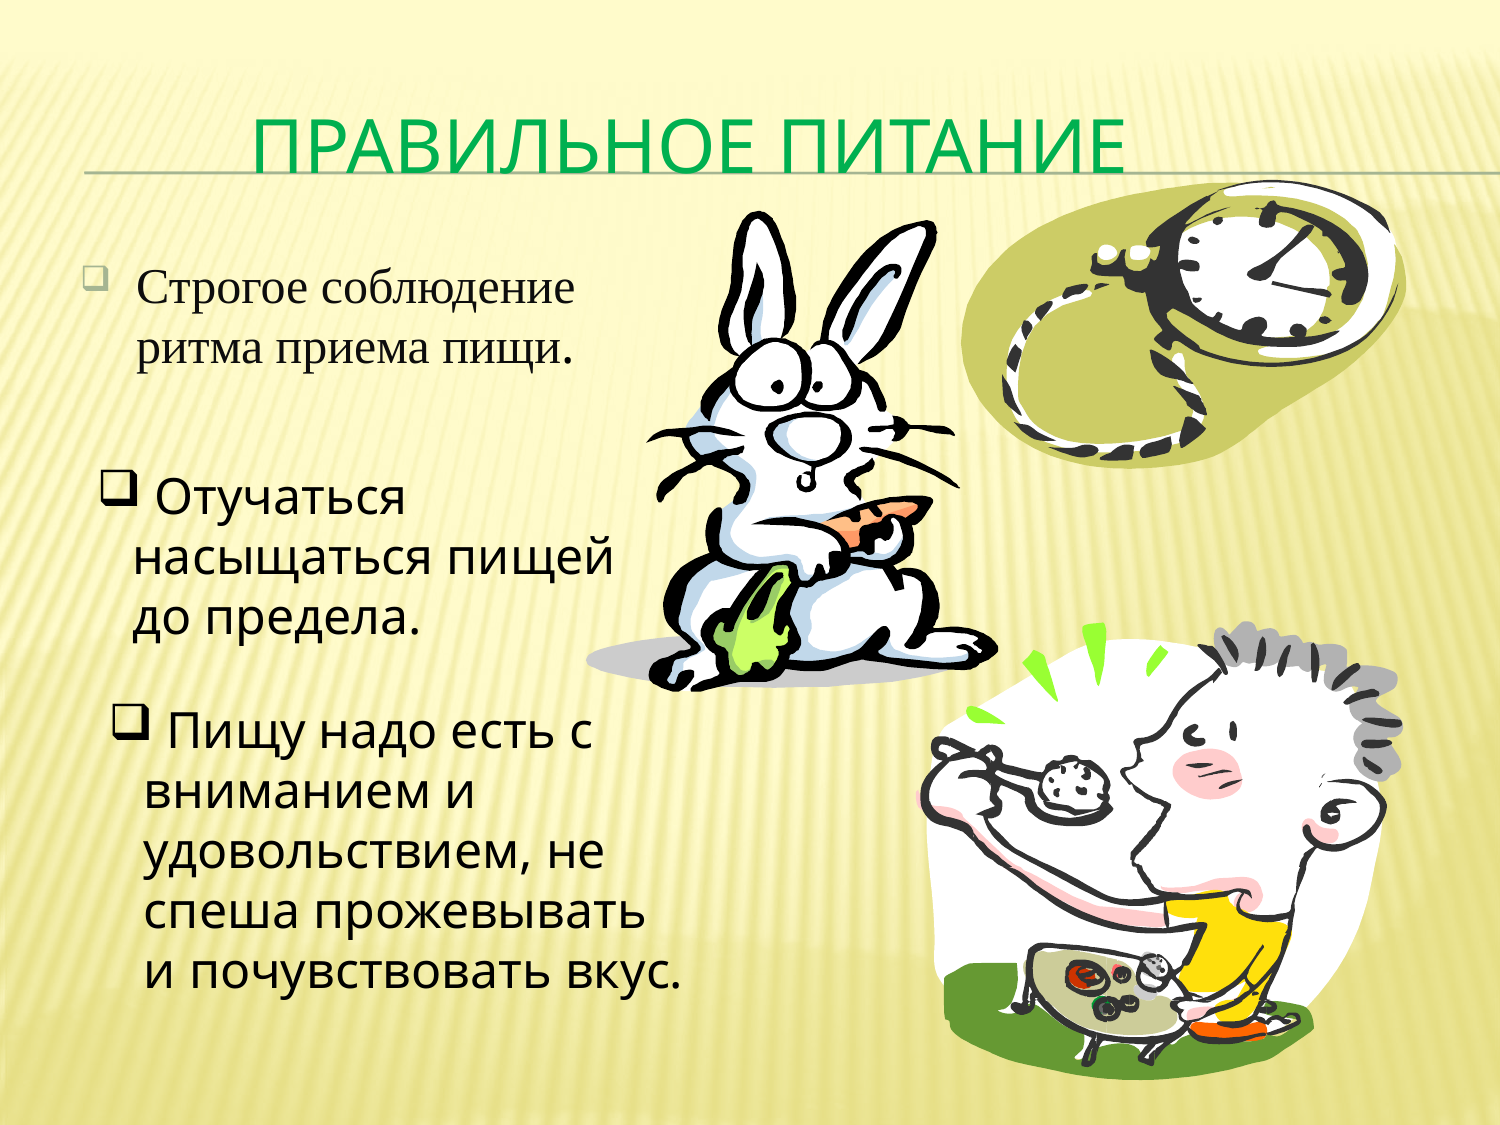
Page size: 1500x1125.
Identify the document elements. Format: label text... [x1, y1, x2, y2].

title Правильное питание [50, 75, 1329, 213]
picture [585, 175, 1410, 1085]
text_box Отучаться насыщаться пищей до предела. [82, 456, 575, 652]
text_box Пищу надо есть с вниманием и удовольствием, не спеша прожевывать и почувствовать вкус. [93, 691, 704, 1052]
list Строгое соблюдение ритма приема пищи. [64, 245, 575, 458]
